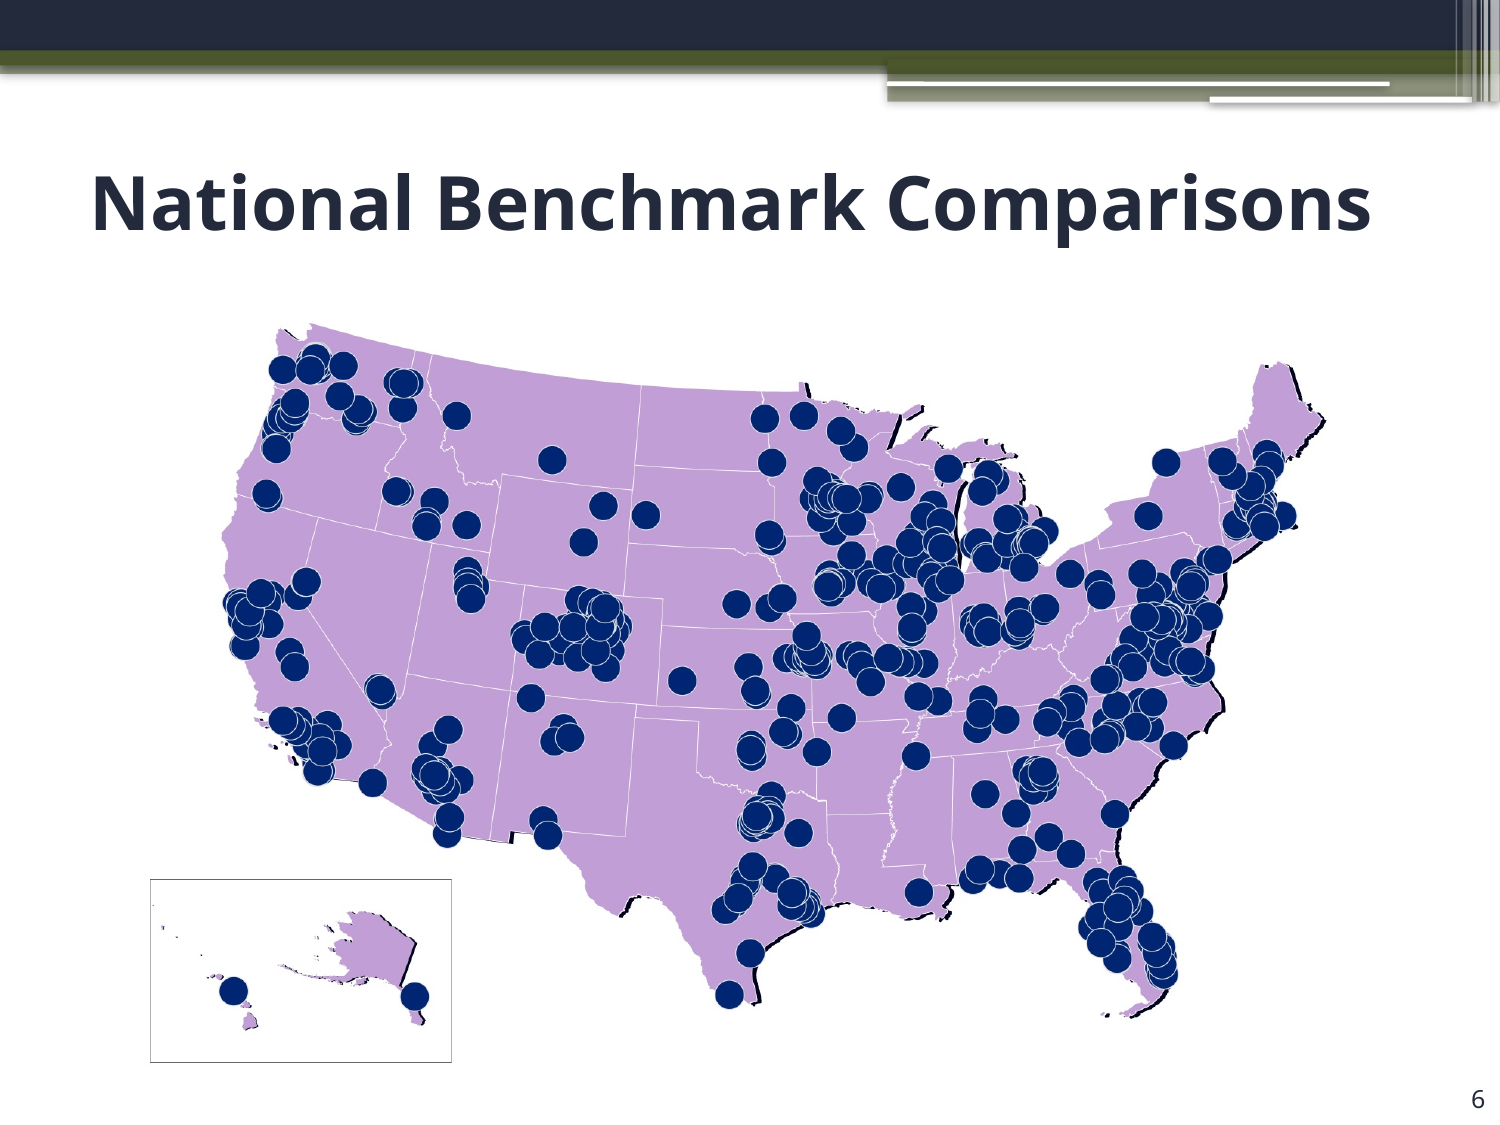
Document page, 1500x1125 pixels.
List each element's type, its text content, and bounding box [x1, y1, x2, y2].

slide_number 6 [1374, 1065, 1500, 1125]
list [132, 249, 1368, 1074]
title National Benchmark Comparisons [75, 137, 1425, 263]
